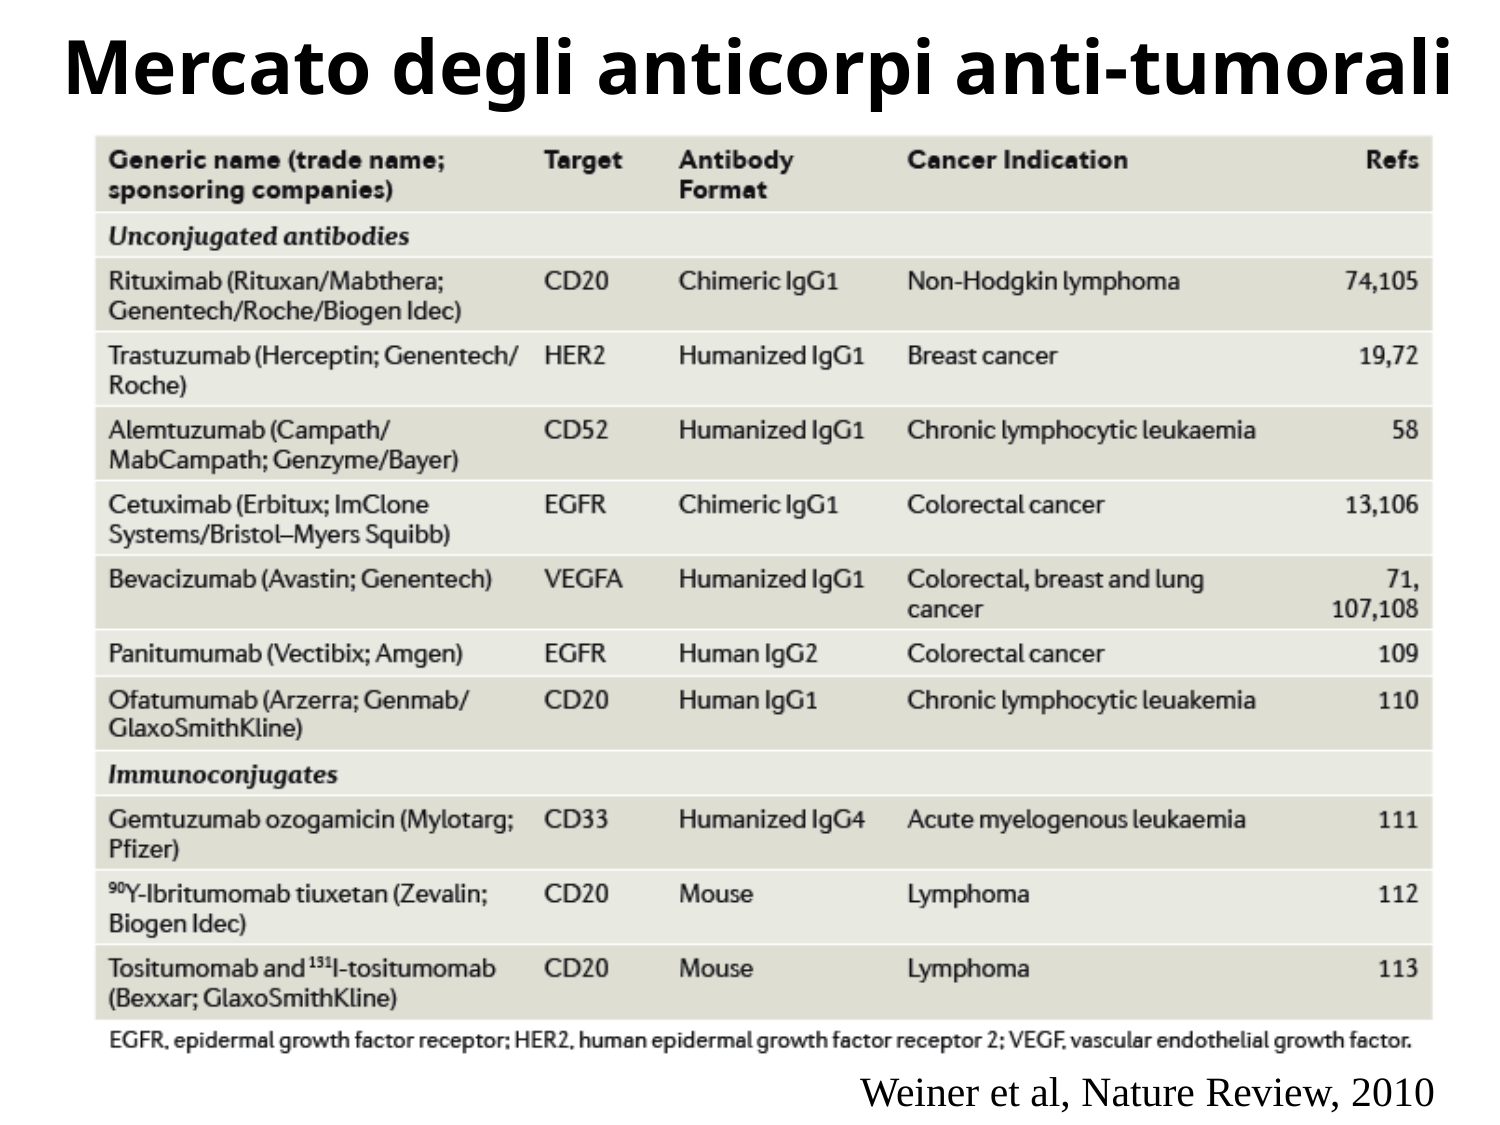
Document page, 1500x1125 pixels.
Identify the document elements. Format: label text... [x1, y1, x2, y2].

text_box Weiner et al, Nature Review, 2010 [852, 1063, 1444, 1123]
text_box Mercato degli anticorpi anti-tumorali [54, 12, 1464, 118]
picture [87, 127, 1451, 1063]
